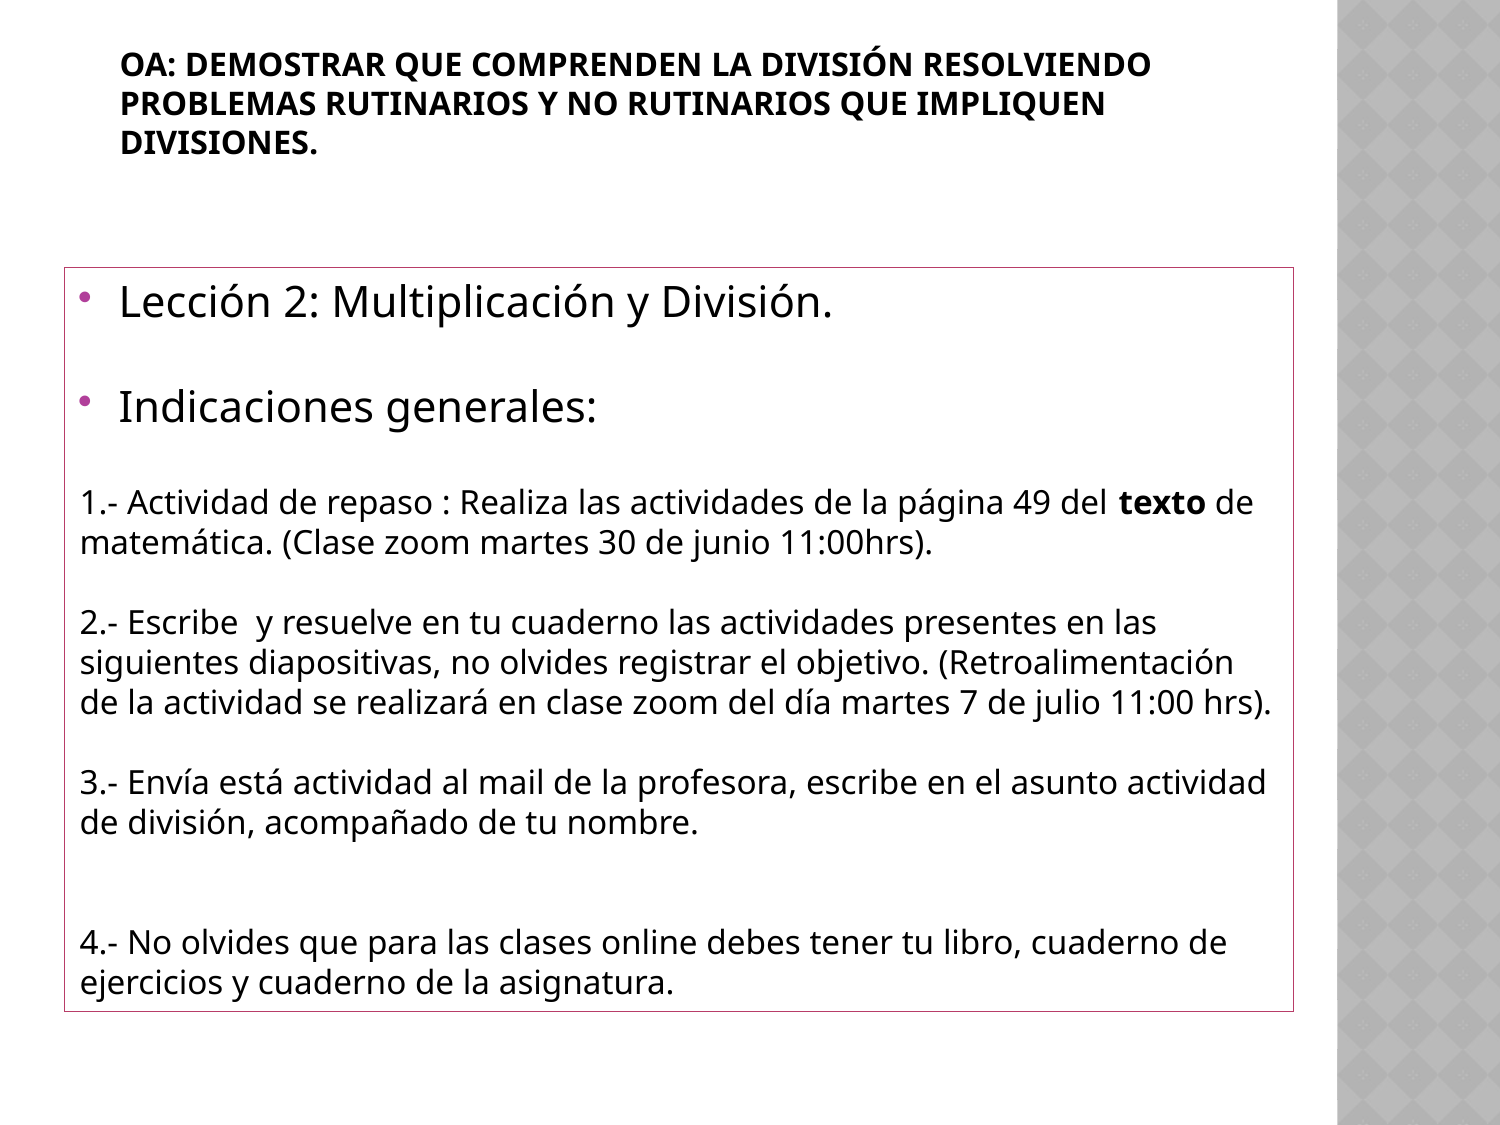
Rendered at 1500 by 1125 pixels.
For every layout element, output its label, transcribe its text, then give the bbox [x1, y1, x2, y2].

title OA: Demostrar que comprenden la división resolviendo problemas rutinarios y no rutinarios que impliquen divisiones. [112, 42, 1270, 161]
list Lección 2: Multiplicación y División. Indicaciones generales: 1.- Actividad de repaso : Realiza las actividades de la página 49 del texto de matemática. (Clase zoom martes 30 de junio 11:00hrs). 2.- Escribe y resuelve en tu cuaderno las actividades presentes en las siguientes diapositivas, no olvides registrar el objetivo. (Retroalimentación de la actividad se realizará en clase zoom del día martes 7 de julio 11:00 hrs). 3.- Envía está actividad al mail de la profesora, escribe en el asunto actividad de división, acompañado de tu nombre. 4.- No olvides que para las clases online debes tener tu libro, cuaderno de ejercicios y cuaderno de la asignatura. [64, 267, 1294, 1012]
